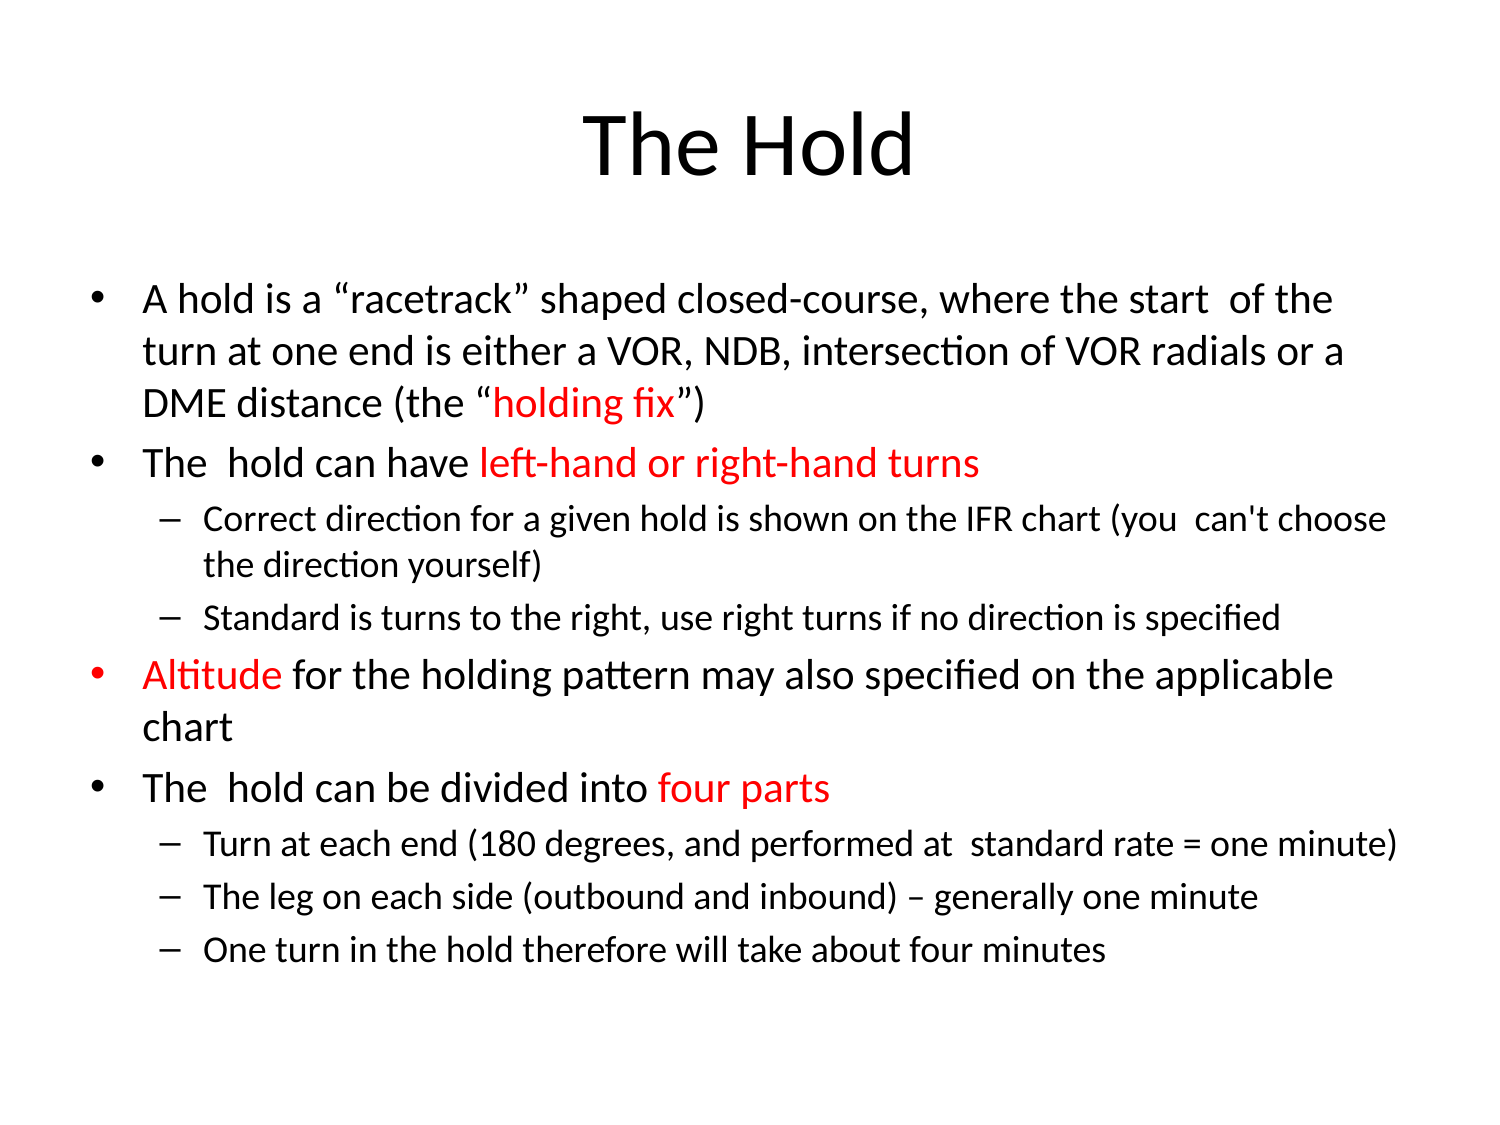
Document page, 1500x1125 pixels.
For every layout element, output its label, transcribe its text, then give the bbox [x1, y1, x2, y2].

title The Hold [75, 45, 1425, 233]
list A hold is a “racetrack” shaped closed-course, where the start of the turn at one end is either a VOR, NDB, intersection of VOR radials or a DME distance (the “holding fix”) The hold can have left-hand or right-hand turns Correct direction for a given hold is shown on the IFR chart (you can't choose the direction yourself) Standard is turns to the right, use right turns if no direction is specified Altitude for the holding pattern may also specified on the applicable chart The hold can be divided into four parts Turn at each end (180 degrees, and performed at standard rate = one minute) The leg on each side (outbound and inbound) – generally one minute One turn in the hold therefore will take about four minutes [75, 262, 1425, 1005]
